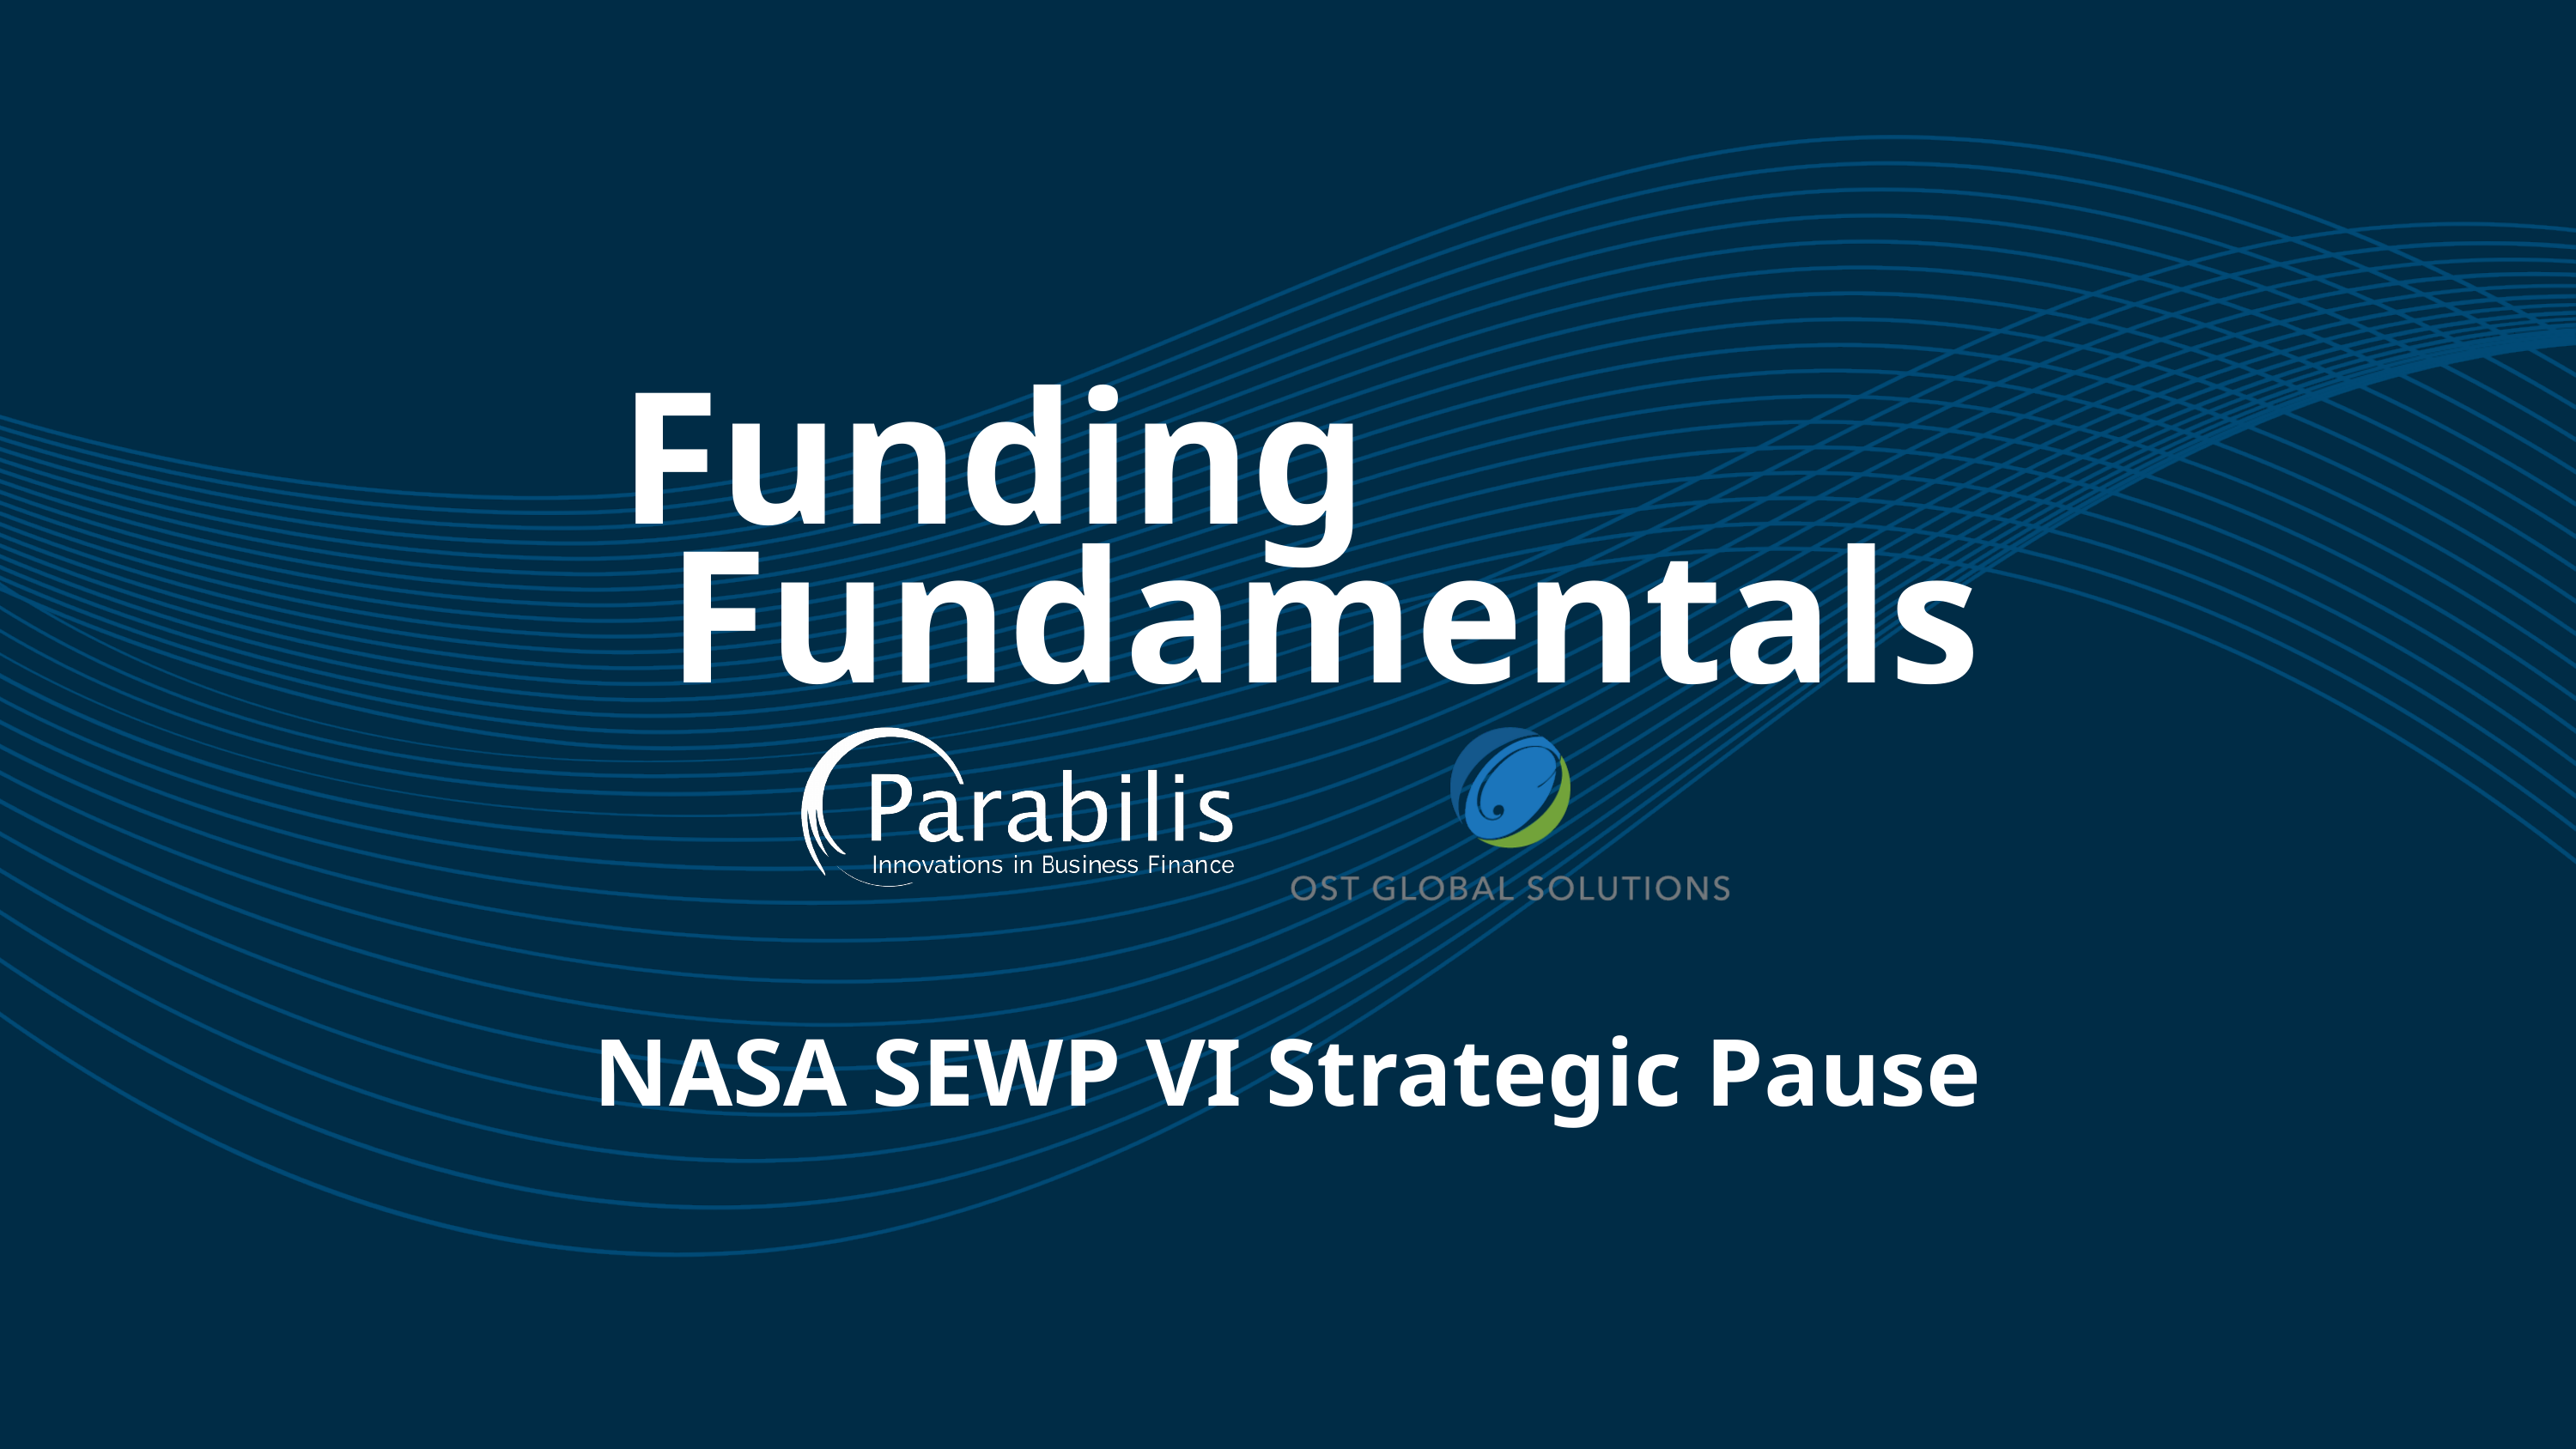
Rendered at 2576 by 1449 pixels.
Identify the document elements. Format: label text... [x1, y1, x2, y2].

text_box NASA SEWP VI Strategic Pause [445, 1011, 2131, 1125]
text_box [0, 130, 2576, 1319]
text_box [591, 304, 1985, 905]
